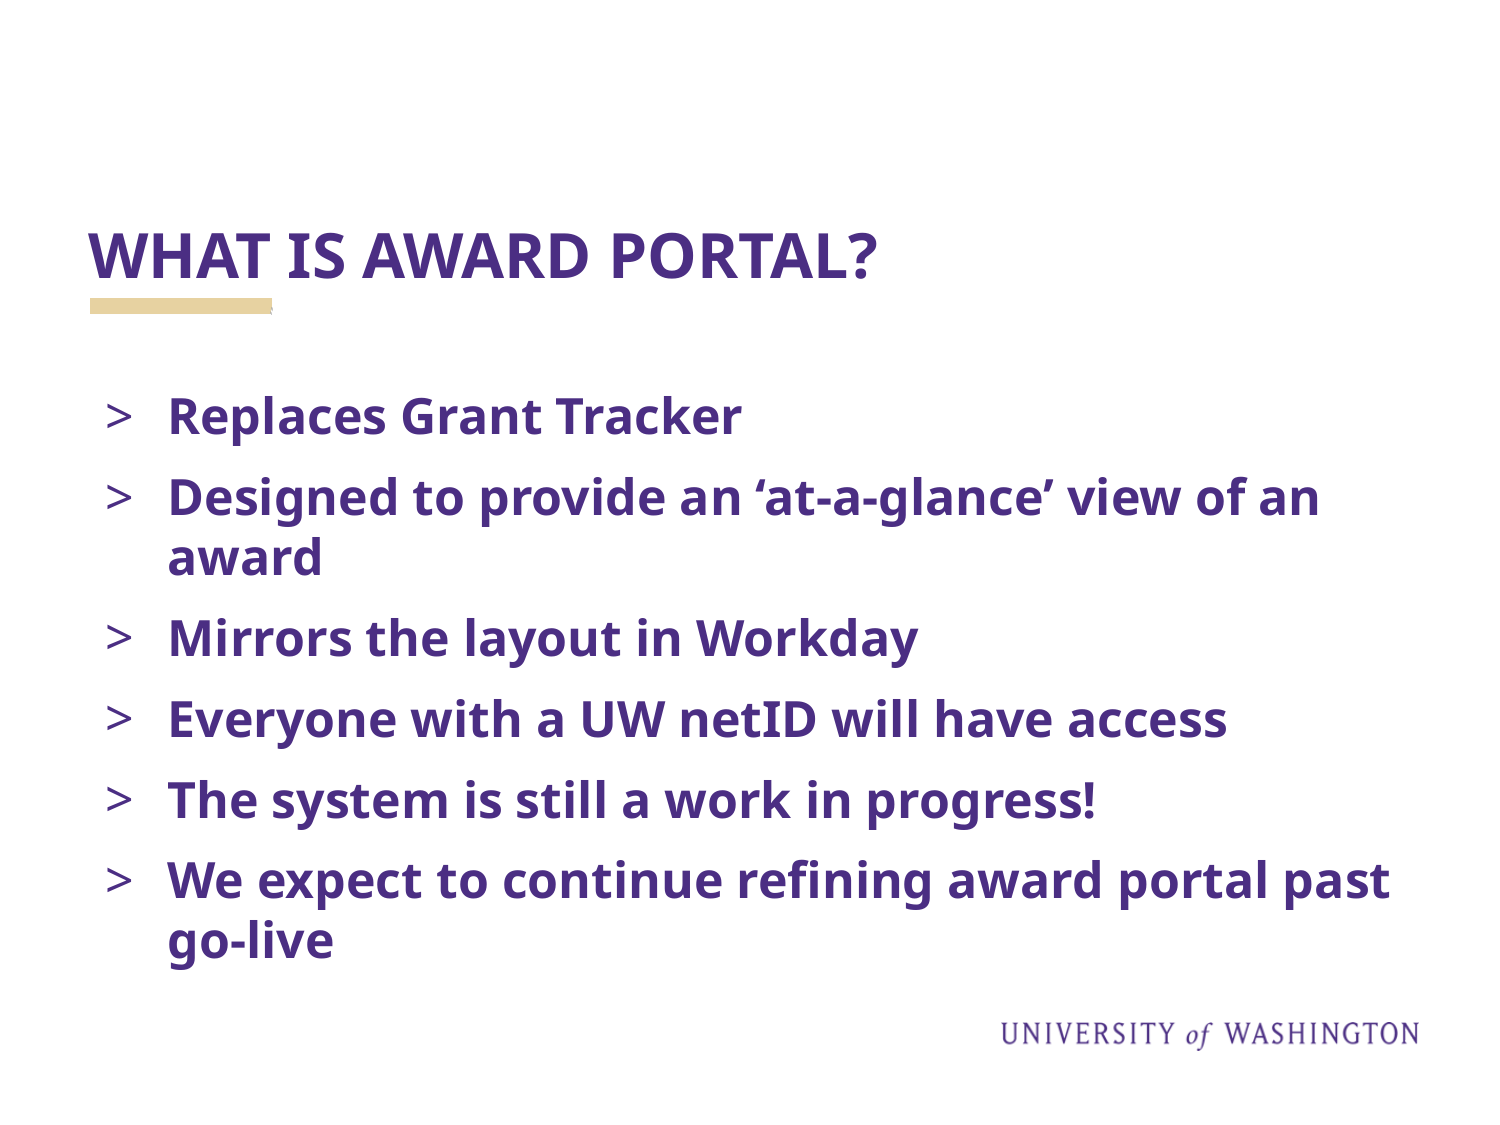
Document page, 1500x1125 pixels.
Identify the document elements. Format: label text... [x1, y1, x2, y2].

picture [1001, 1022, 1419, 1051]
list Replaces Grant Tracker Designed to provide an ‘at-a-glance’ view of an award Mirrors the layout in Workday Everyone with a UW netID will have access The system is still a work in progress! We expect to continue refining award portal past go-live [77, 353, 1423, 1001]
picture [90, 299, 273, 315]
title WHAT IS AWARD PORTAL? [73, 80, 1419, 299]
